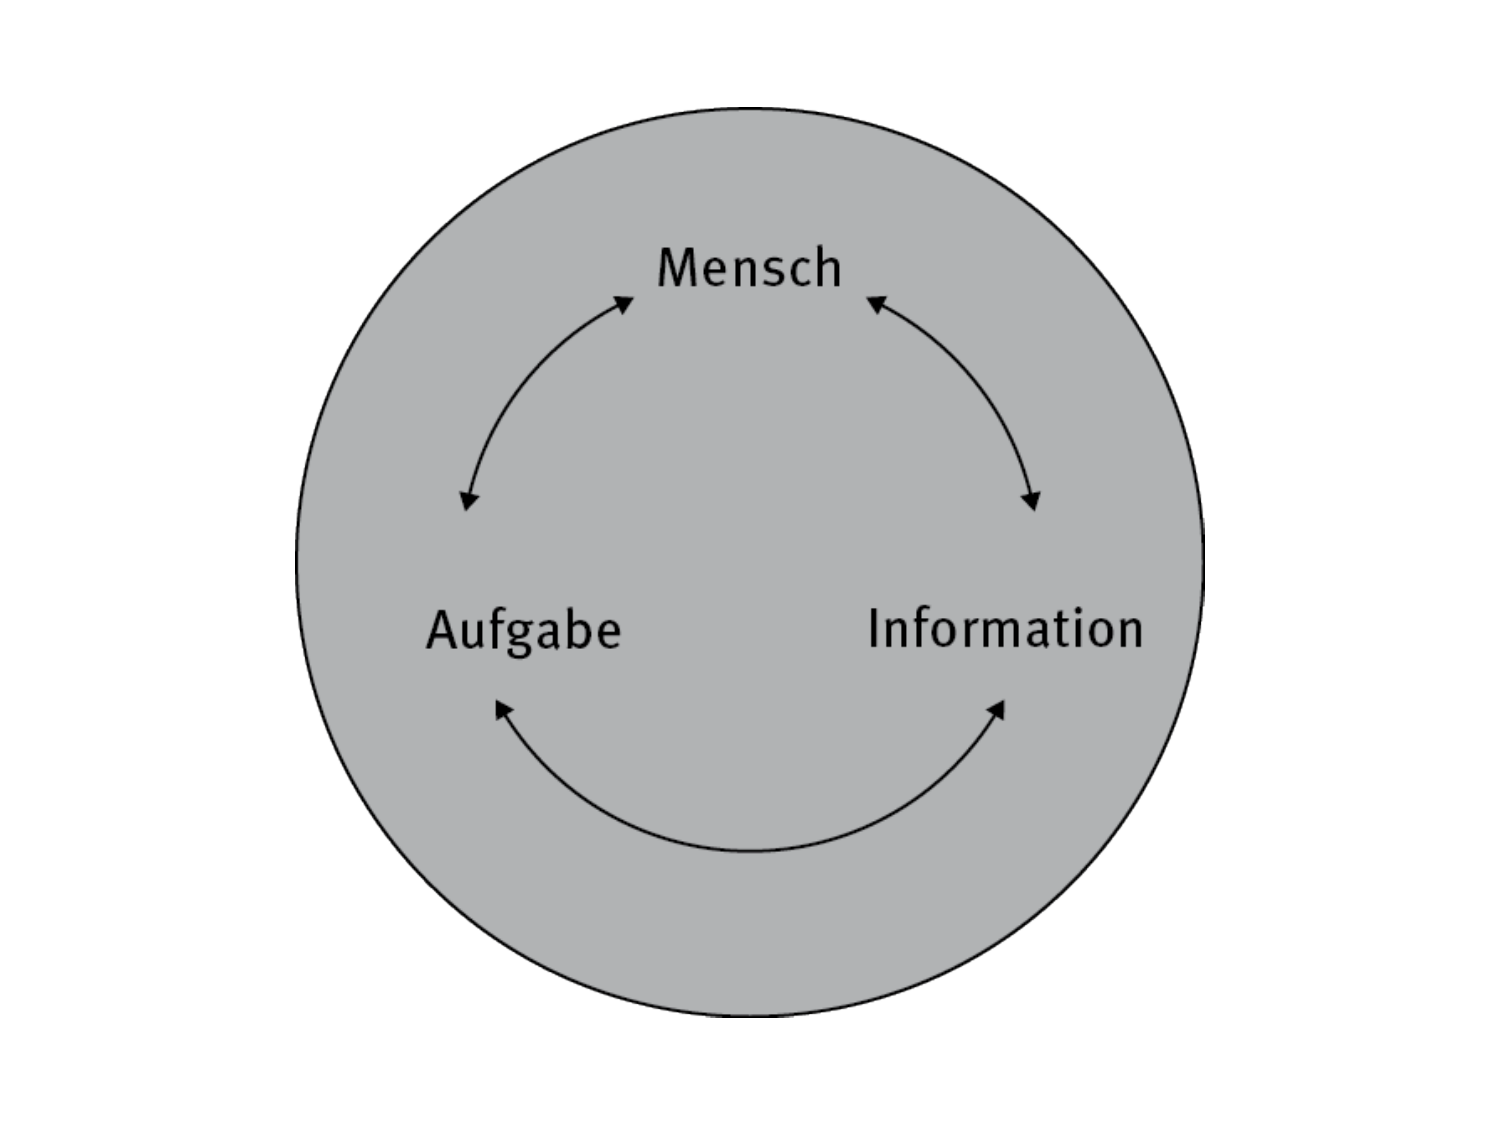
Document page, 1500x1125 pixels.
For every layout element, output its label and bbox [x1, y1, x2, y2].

picture [294, 107, 1205, 1018]
